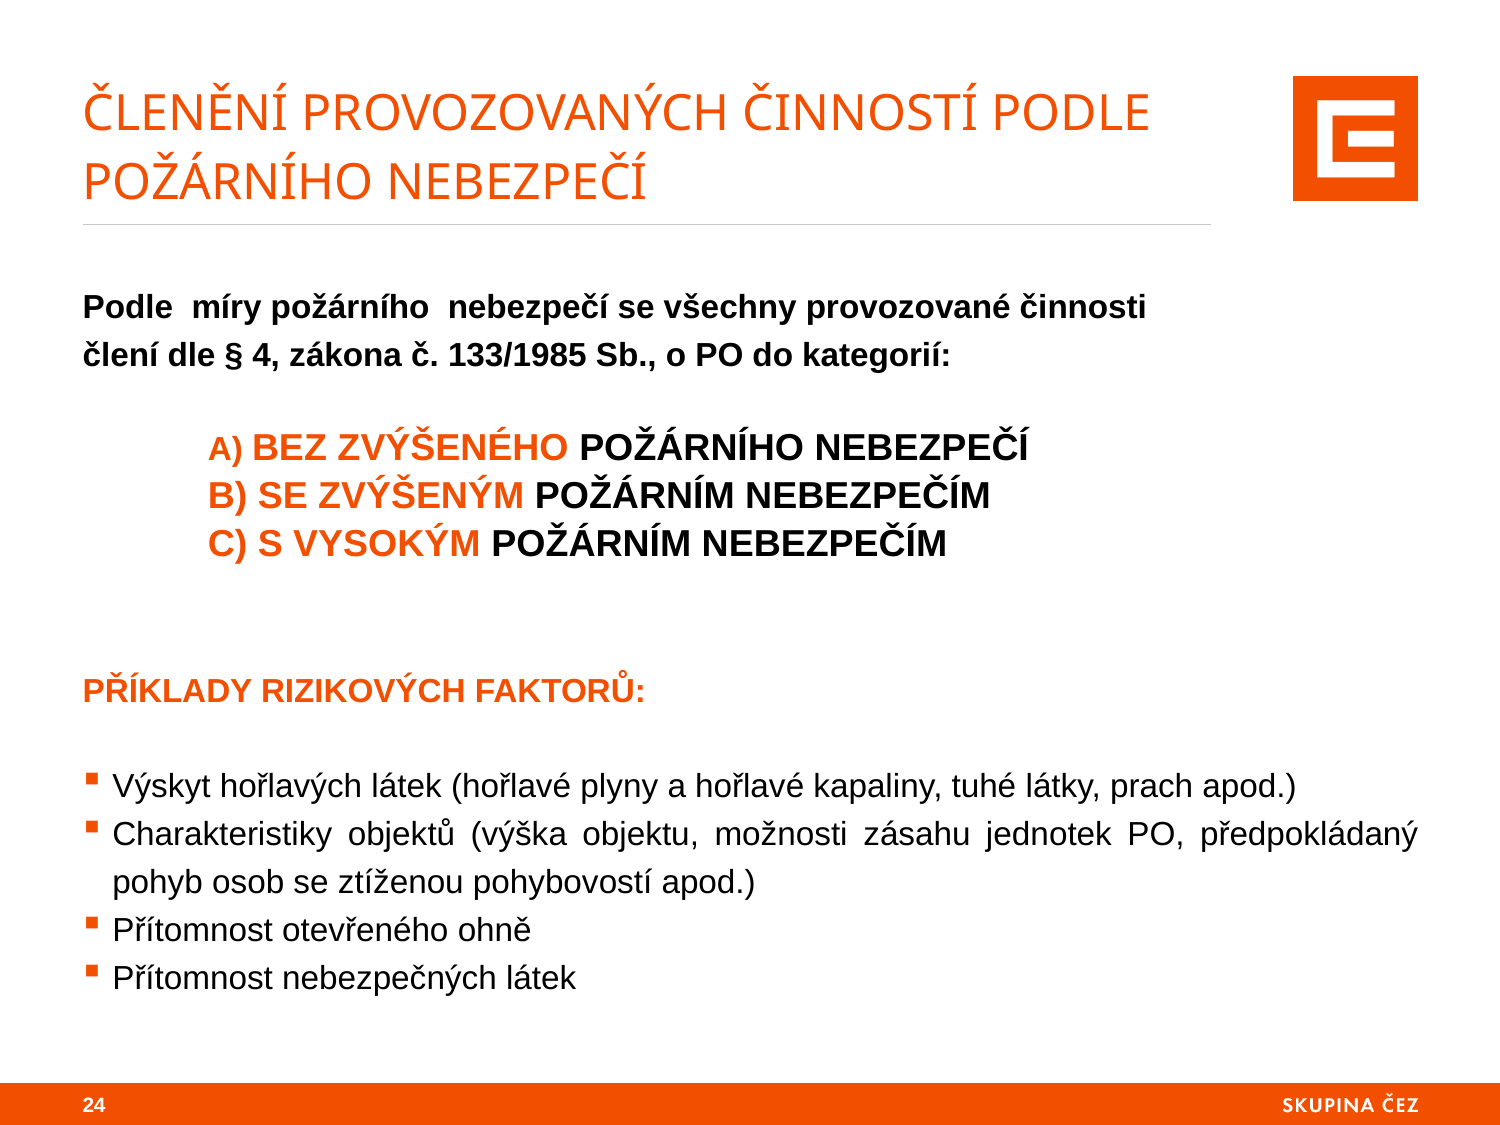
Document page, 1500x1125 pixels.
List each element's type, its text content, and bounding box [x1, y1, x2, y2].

picture [0, 1083, 1500, 1125]
picture [1293, 76, 1418, 201]
list Podle míry požárního nebezpečí se všechny provozované činnosti člení dle § 4, zákona č. 133/1985 Sb., o PO do kategorií: PŘÍKLADY RIZIKOVÝCH FAKTORŮ: Výskyt hořlavých látek (hořlavé plyny a hořlavé kapaliny, tuhé látky, prach apod.) Charakteristiky objektů (výška objektu, možnosti zásahu jednotek PO, předpokládaný pohyb osob se ztíženou pohybovostí apod.) Přítomnost otevřeného ohně Přítomnost nebezpečných látek [82, 584, 1421, 1046]
list Podle míry požárního nebezpečí se všechny provozované činnosti člení dle § 4, zákona č. 133/1985 Sb., o PO do kategorií: PŘÍKLADY RIZIKOVÝCH FAKTORŮ: Výskyt hořlavých látek (hořlavé plyny a hořlavé kapaliny, tuhé látky, prach apod.) Charakteristiky objektů (výška objektu, možnosti zásahu jednotek PO, předpokládaný pohyb osob se ztíženou pohybovostí apod.) Přítomnost otevřeného ohně Přítomnost nebezpečných látek [82, 277, 1421, 420]
title ČLENĚNÍ PROVOZOVANÝCH ČINNOSTÍ PODLE POŽÁRNÍHO NEBEZPEČÍ [82, 71, 1211, 207]
list A) BEZ ZVÝŠENÉHO POŽÁRNÍHO NEBEZPEČÍ B) SE ZVÝŠENÝM POŽÁRNÍM NEBEZPEČÍM C) S VYSOKÝM POŽÁRNÍM NEBEZPEČÍM [75, 420, 1427, 584]
slide_number 23 [82, 1090, 134, 1117]
